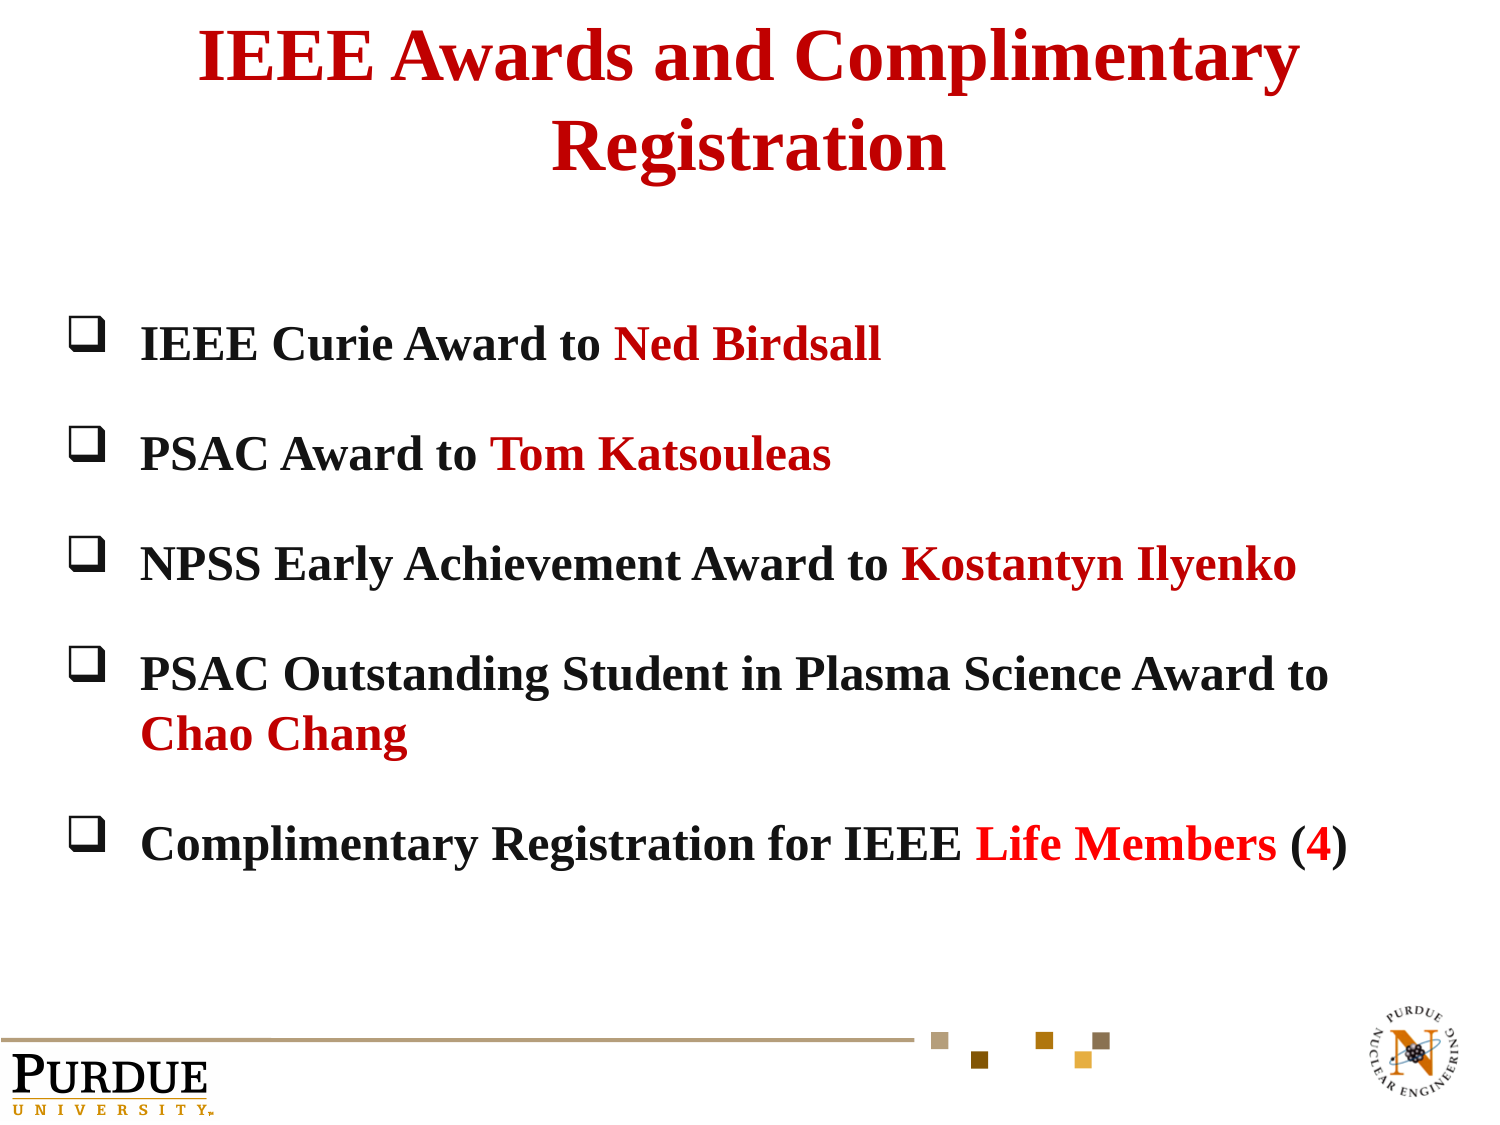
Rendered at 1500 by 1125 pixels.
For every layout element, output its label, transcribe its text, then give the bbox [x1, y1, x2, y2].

text_box IEEE Awards and Complimentary Registration [55, 0, 1444, 194]
text_box IEEE Curie Award to Ned Birdsall PSAC Award to Tom Katsouleas NPSS Early Achievement Award to Kostantyn Ilyenko PSAC Outstanding Student in Plasma Science Award to Chao Chang Complimentary Registration for IEEE Life Members (4) [50, 302, 1426, 878]
picture [1365, 1002, 1463, 1101]
